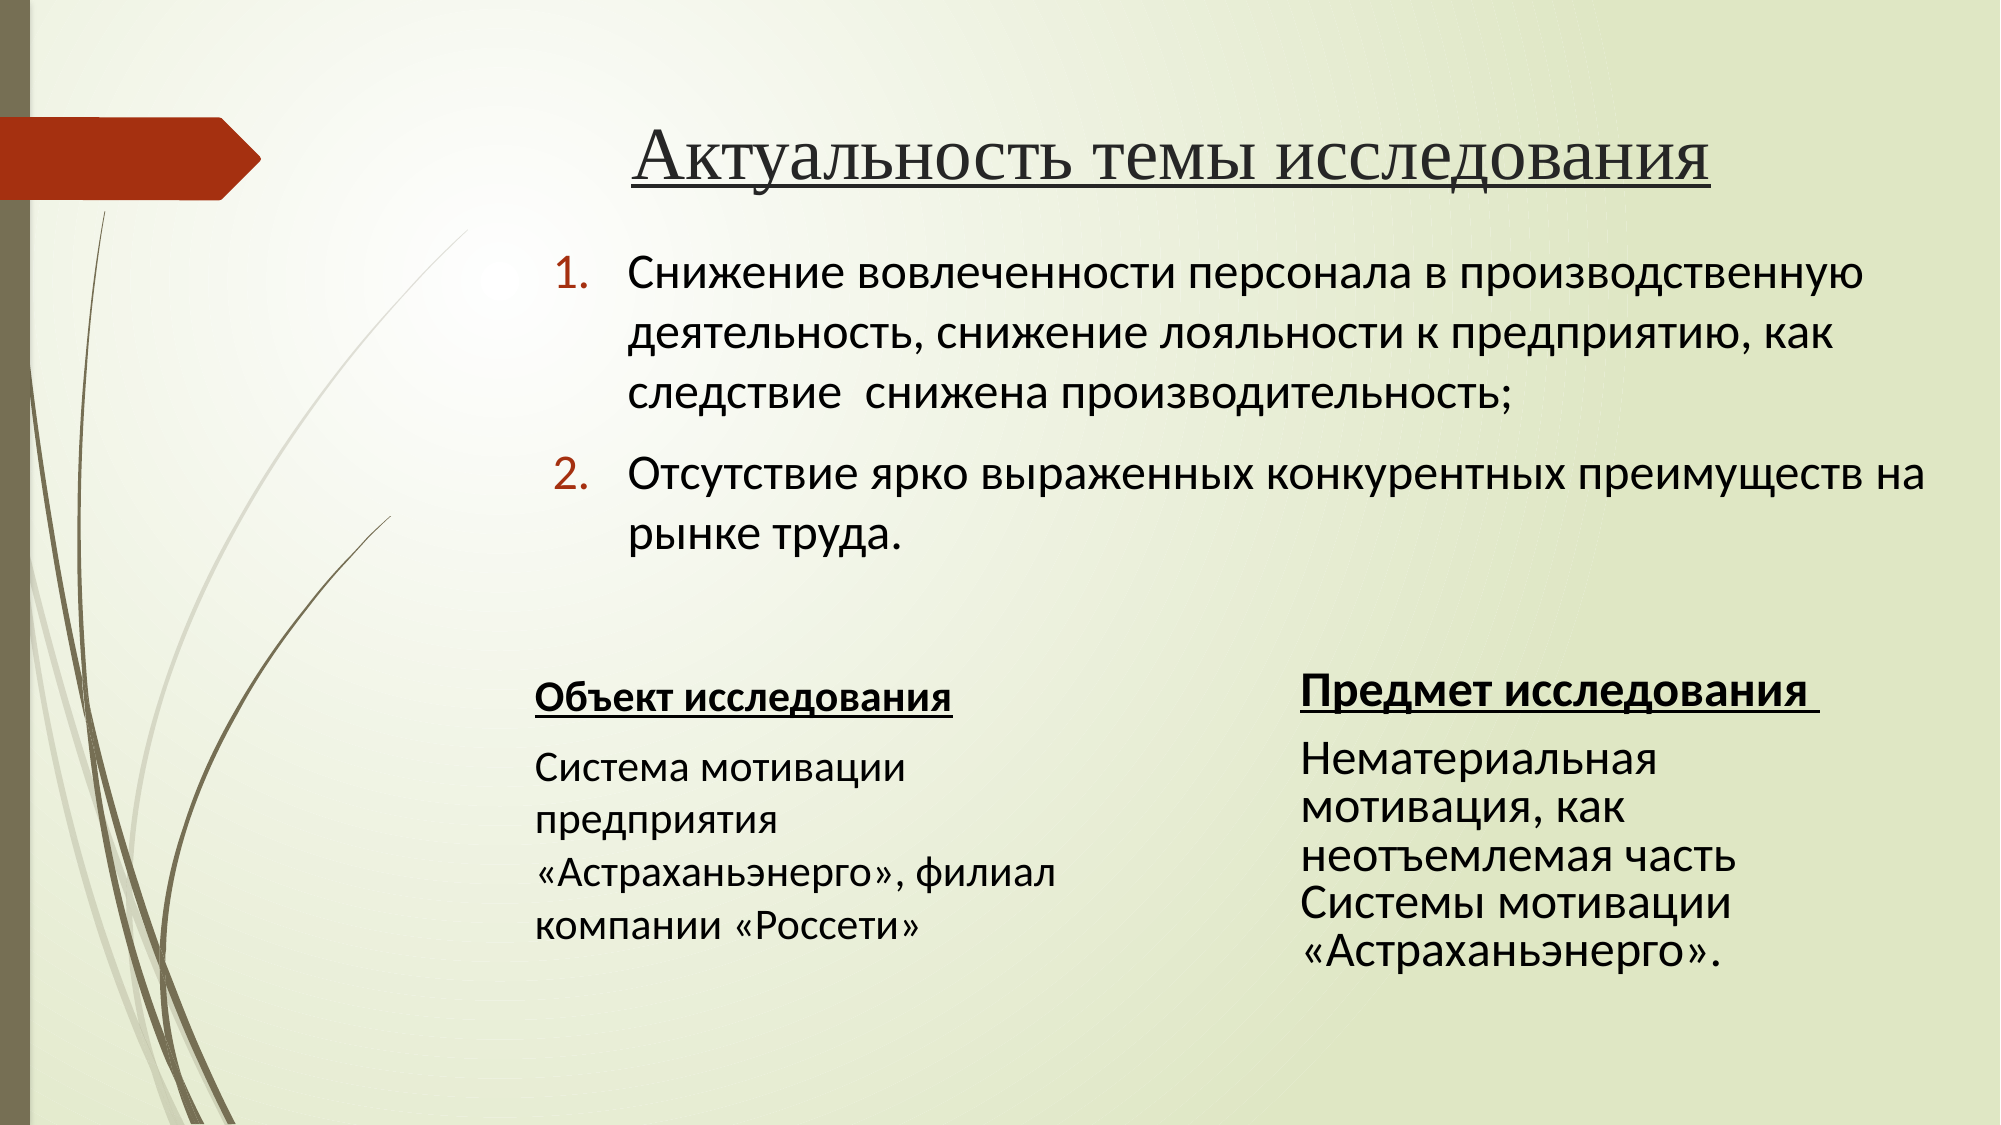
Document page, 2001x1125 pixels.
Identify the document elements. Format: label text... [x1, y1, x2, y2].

list Снижение вовлеченности персонала в производственную деятельность, снижение лояльности к предприятию, как следствие снижена производительность; Отсутствие ярко выраженных конкурентных преимуществ на рынке труда. [537, 230, 2000, 573]
title Актуальность темы исследования [399, 96, 1943, 327]
list Предмет исследования Нематериальная мотивация, как неотъемлемая часть Системы мотивации «Астраханьэнерго». [1285, 660, 1849, 1003]
list Объект исследования Система мотивации предприятия «Астраханьэнерго», филиал компании «Россети» [520, 660, 1084, 1003]
